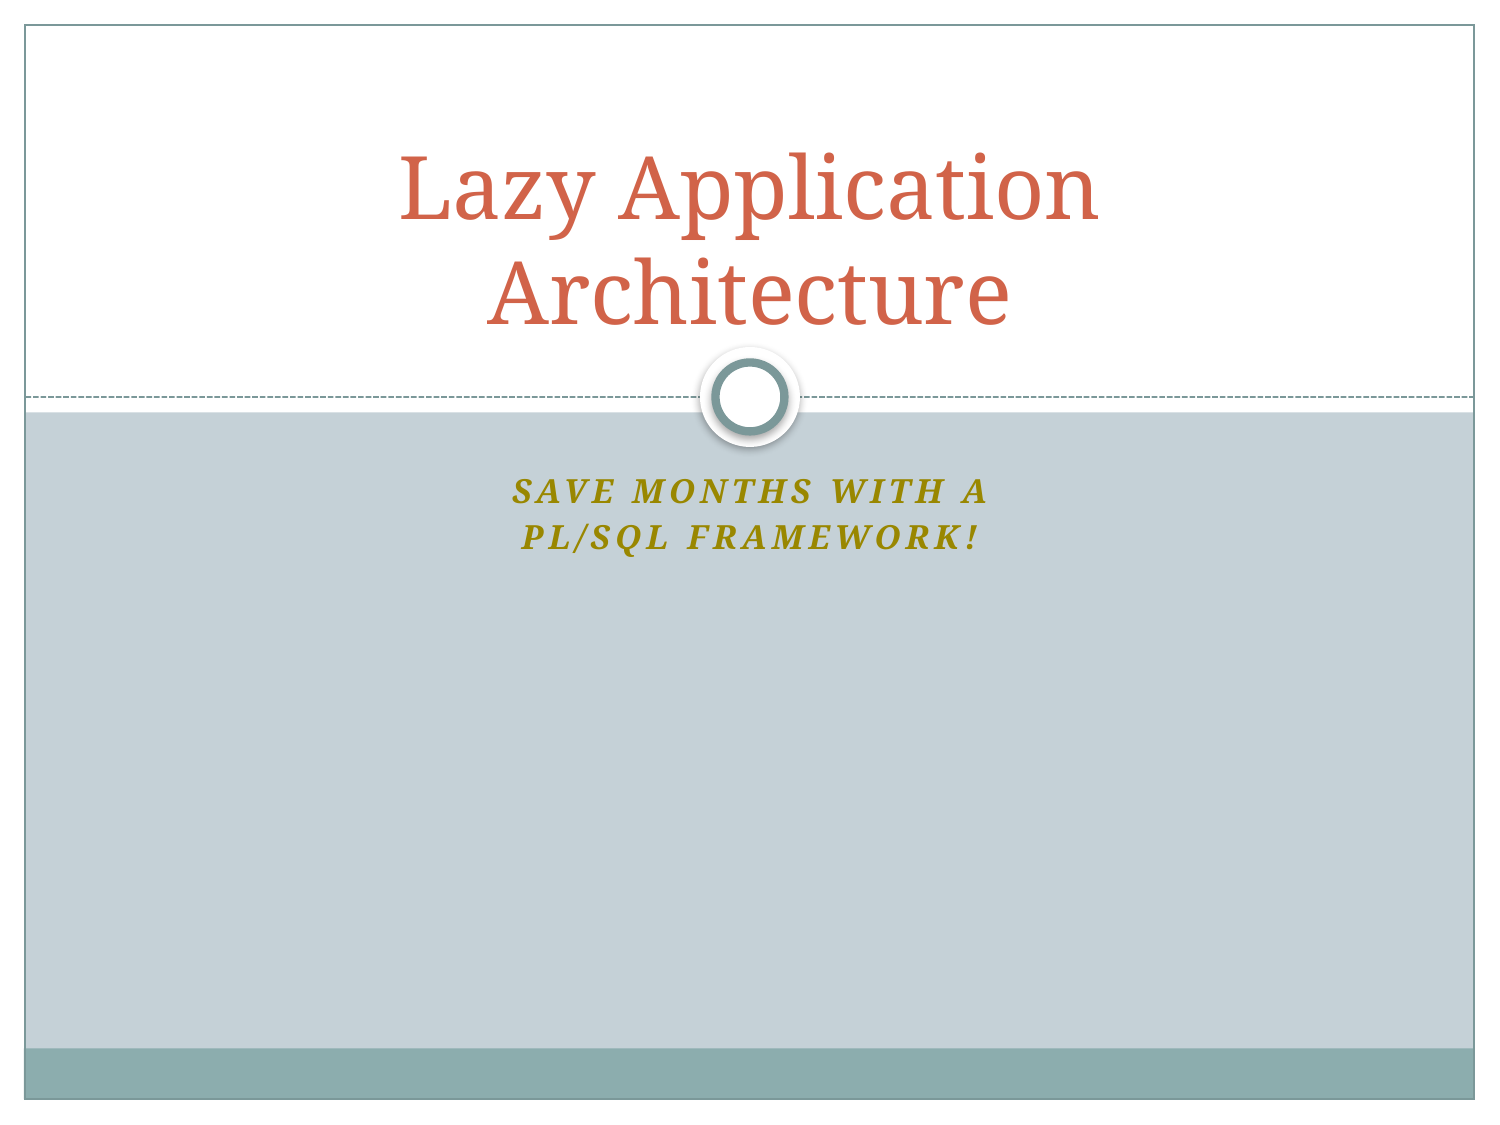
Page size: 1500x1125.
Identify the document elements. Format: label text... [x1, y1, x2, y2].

subtitle Save Months with a PL/SQL Framework! [225, 462, 1275, 750]
title Lazy Application Architecture [112, 62, 1388, 350]
